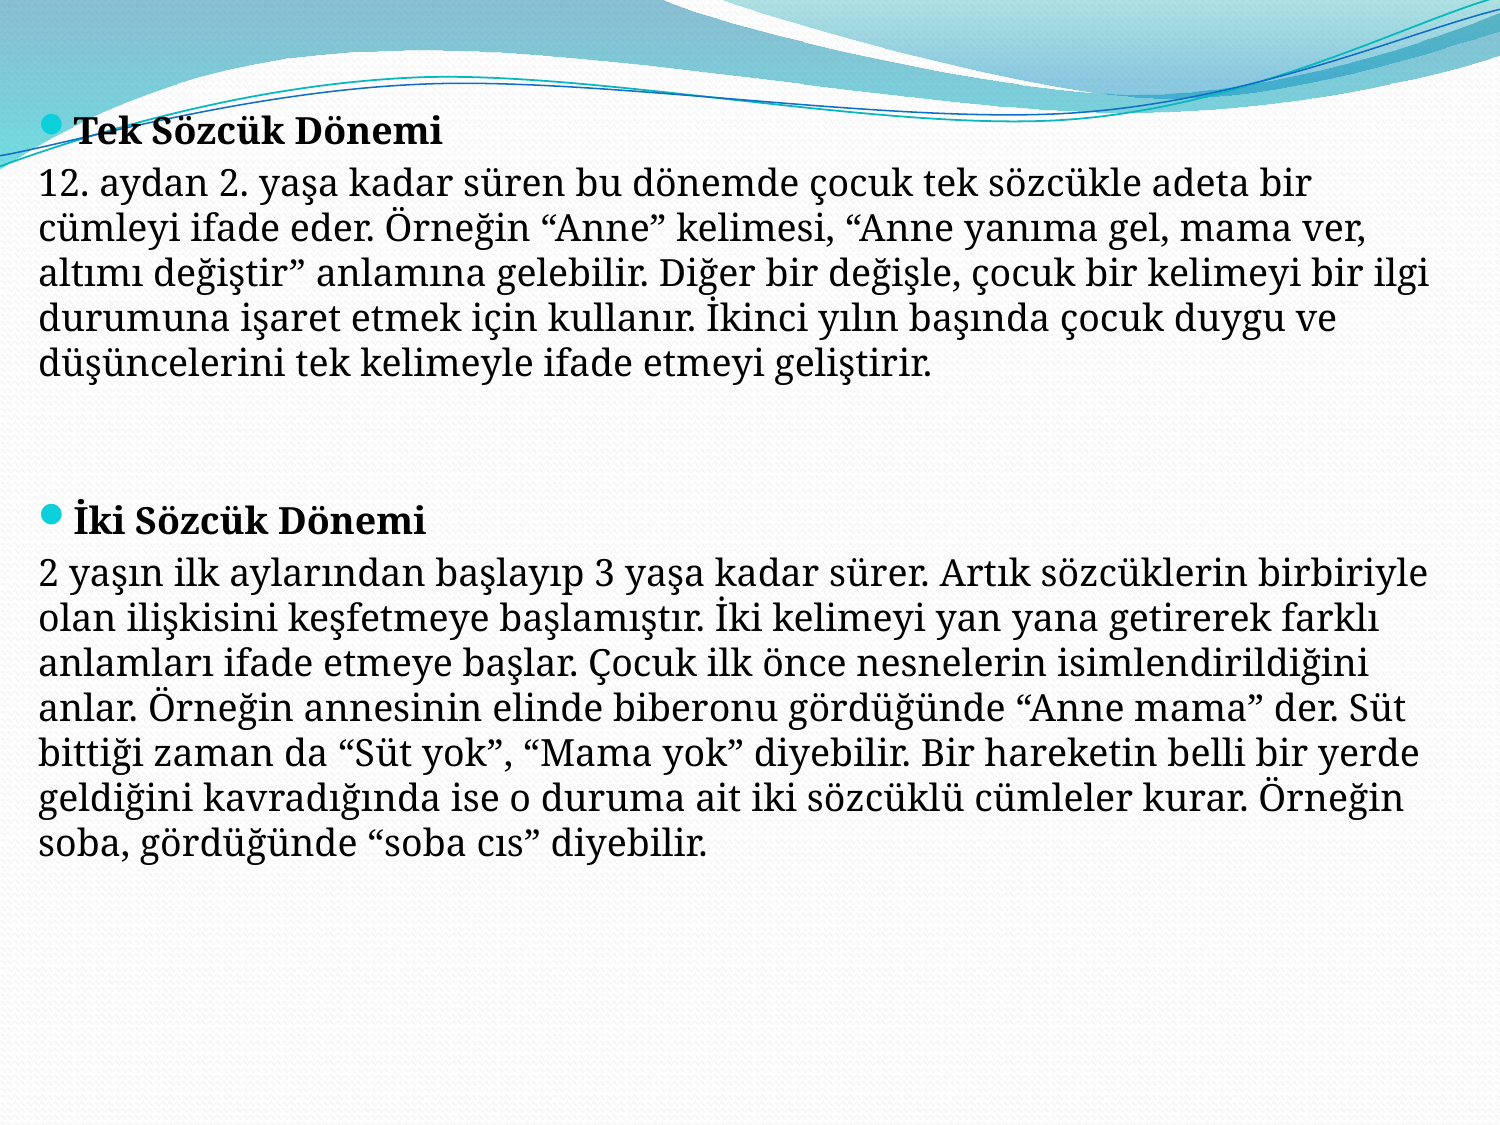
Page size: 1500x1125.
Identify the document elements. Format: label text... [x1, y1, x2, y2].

list Tek Sözcük Dönemi 12. aydan 2. yaşa kadar süren bu dönemde çocuk tek sözcükle adeta bir cümleyi ifade eder. Örneğin “Anne” kelimesi, “Anne yanıma gel, mama ver, altımı değiştir” anlamına gelebilir. Diğer bir değişle, çocuk bir kelimeyi bir ilgi durumuna işaret etmek için kullanır. İkinci yılın başında çocuk duygu ve düşüncelerini tek kelimeyle ifade etmeyi geliştirir. İki Sözcük Dönemi 2 yaşın ilk aylarından başlayıp 3 yaşa kadar sürer. Artık sözcüklerin birbiriyle olan ilişkisini keşfetmeye başlamıştır. İki kelimeyi yan yana getirerek farklı anlamları ifade etmeye başlar. Çocuk ilk önce nesnelerin isimlendirildiğini anlar. Örneğin annesinin elinde biberonu gördüğünde “Anne mama” der. Süt bittiği zaman da “Süt yok”, “Mama yok” diyebilir. Bir hareketin belli bir yerde geldiğini kavradığında ise o duruma ait iki sözcüklü cümleler kurar. Örneğin soba, gördüğünde “soba cıs” diyebilir. [23, 46, 1465, 1079]
